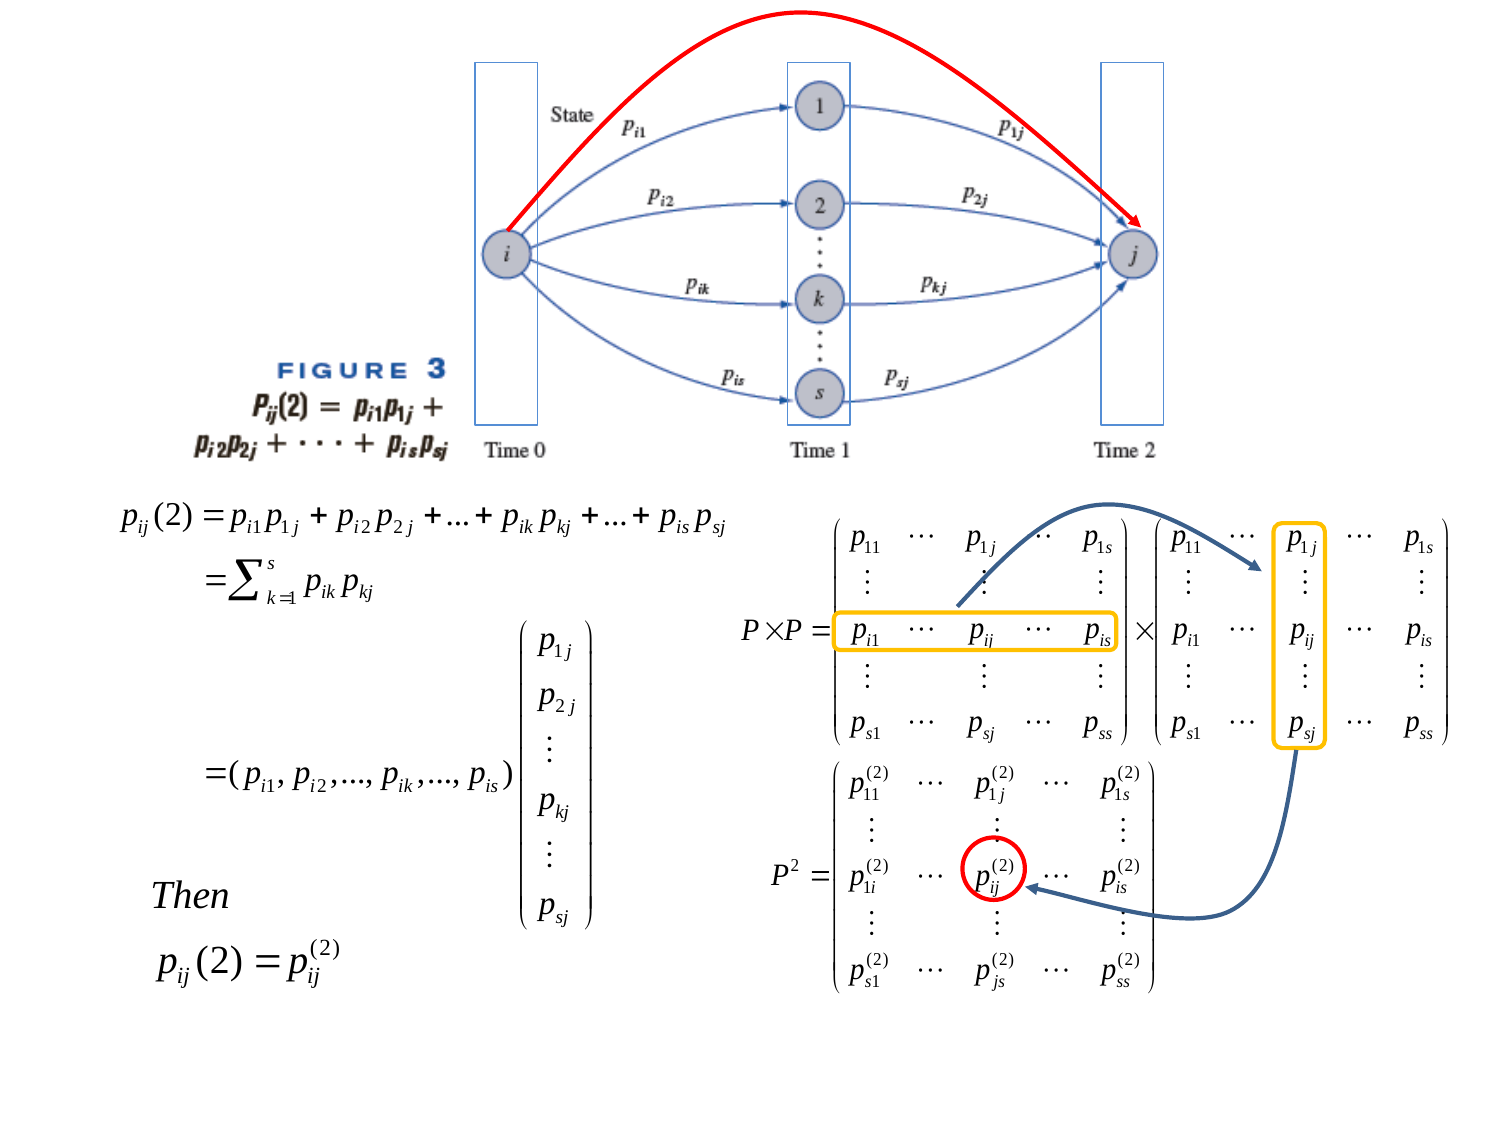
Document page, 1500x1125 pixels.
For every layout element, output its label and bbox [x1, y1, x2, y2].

picture [187, 62, 1163, 482]
text_box [146, 871, 347, 998]
text_box [112, 492, 732, 938]
text_box [1069, 502, 1153, 510]
text_box [672, 10, 942, 60]
text_box [735, 512, 1457, 1001]
text_box [1159, 60, 1166, 67]
